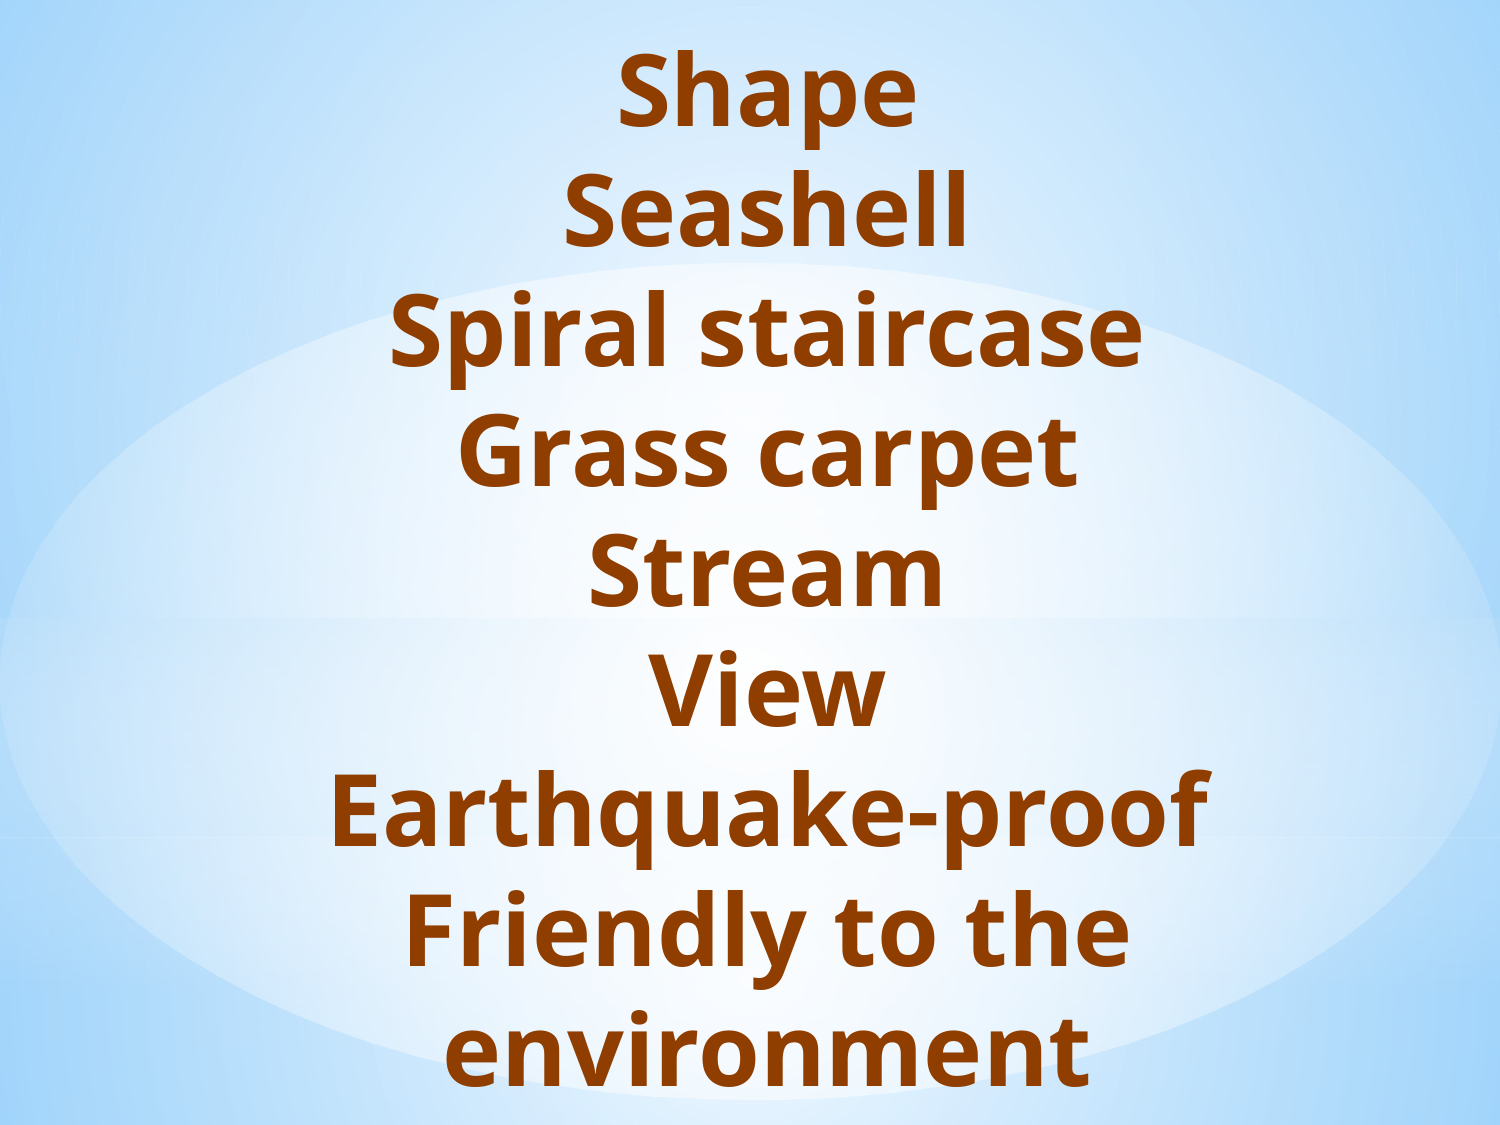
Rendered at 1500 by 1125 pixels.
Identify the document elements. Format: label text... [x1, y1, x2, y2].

text_box Shape Seashell Spiral staircase Grass carpet Stream View Earthquake-proof Friendly to the environment [88, 19, 1447, 1125]
